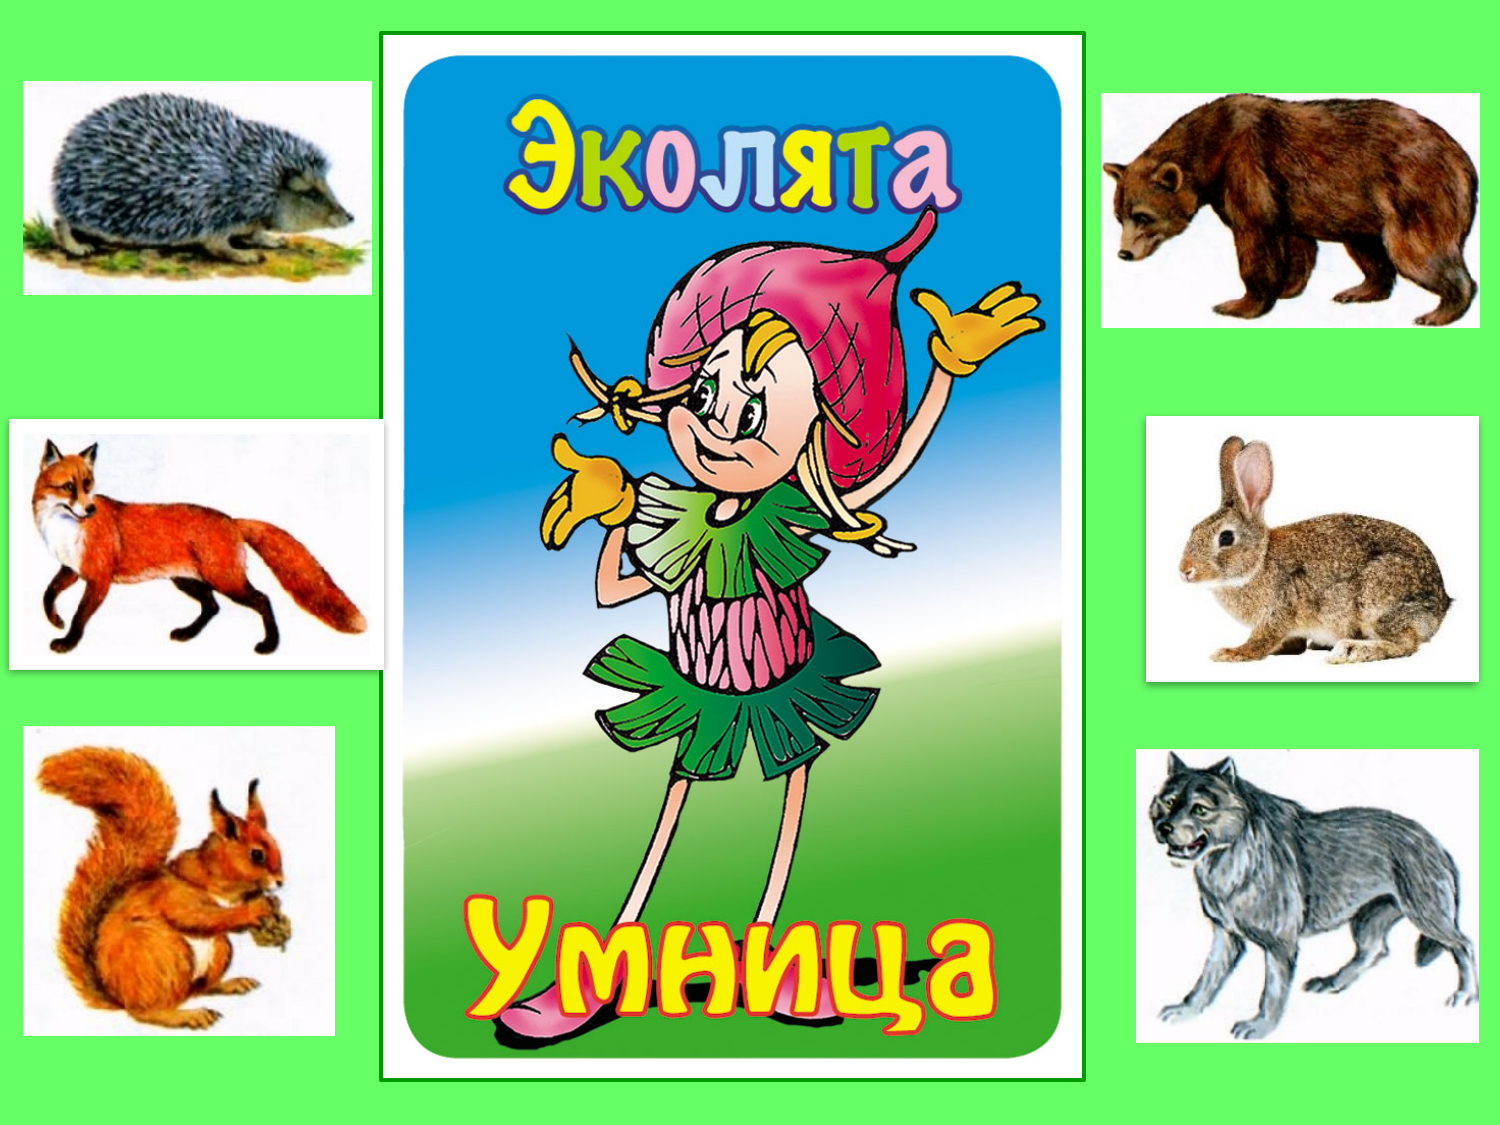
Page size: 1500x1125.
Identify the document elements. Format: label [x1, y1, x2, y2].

picture [23, 726, 335, 1037]
picture [23, 433, 370, 657]
picture [1136, 749, 1479, 1044]
picture [382, 34, 1082, 1079]
picture [1101, 93, 1480, 329]
picture [1159, 430, 1466, 668]
picture [23, 81, 373, 295]
